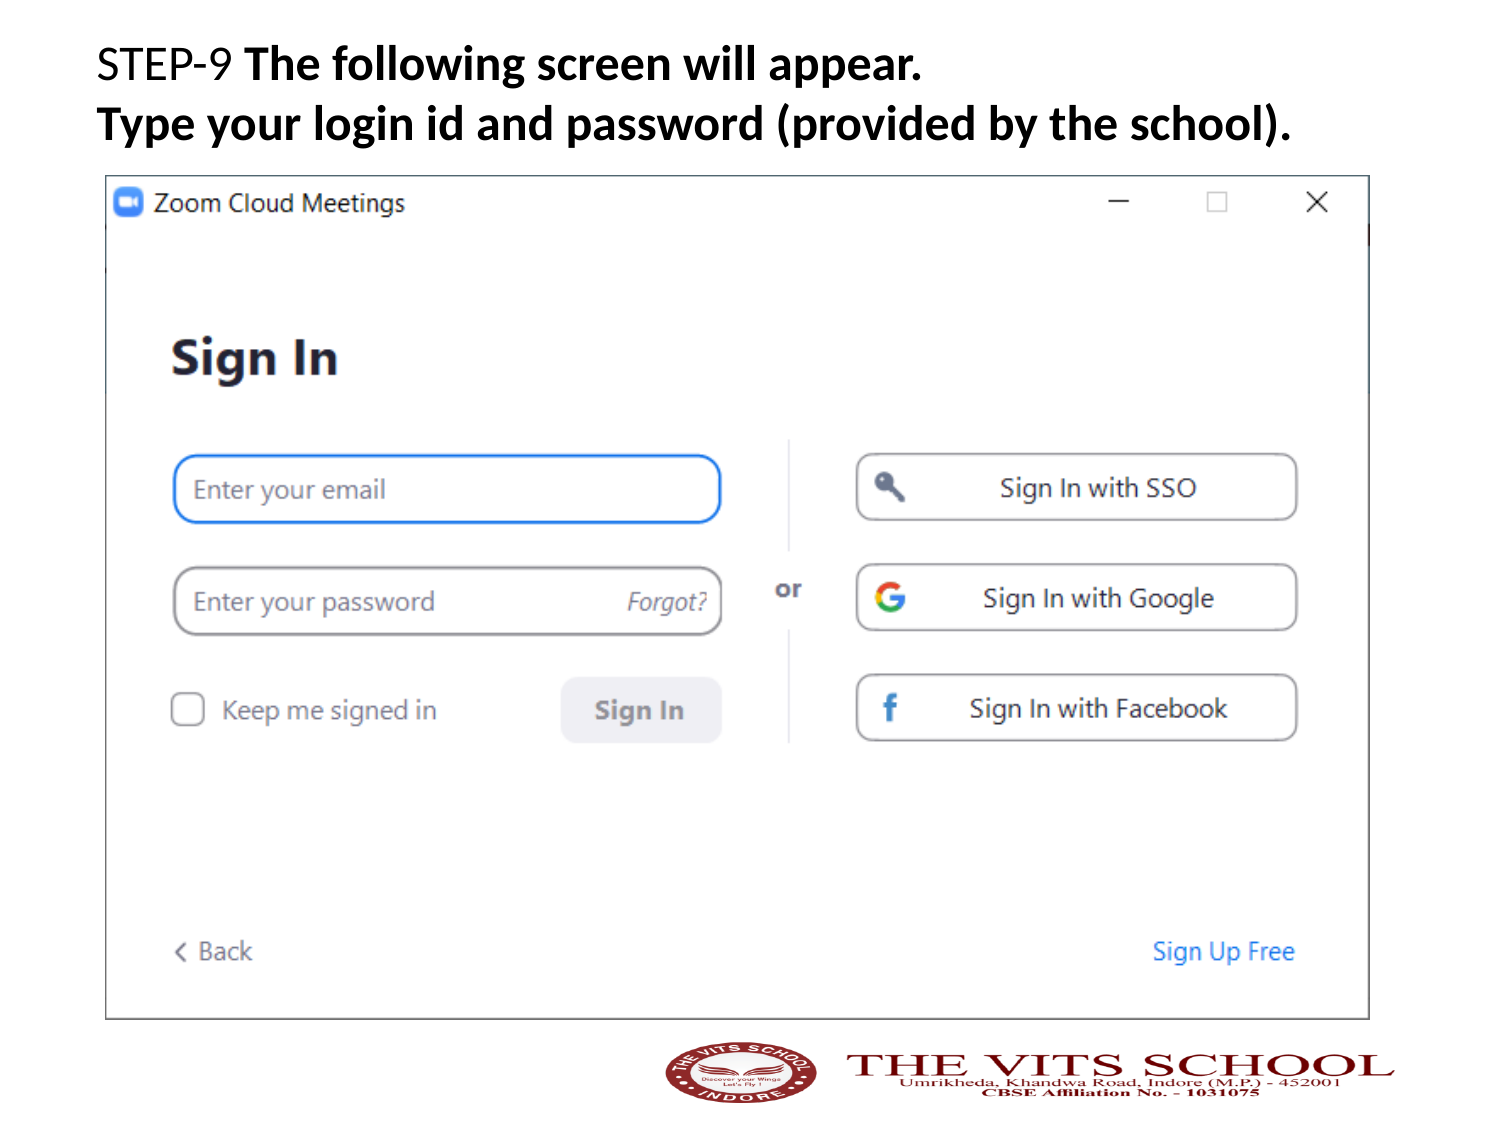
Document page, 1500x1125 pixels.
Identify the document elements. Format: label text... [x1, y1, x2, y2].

picture [644, 1042, 1466, 1103]
text_box STEP-9 The following screen will appear. Type your login id and password (provided by the school). [81, 23, 1418, 159]
picture [105, 175, 1370, 1020]
